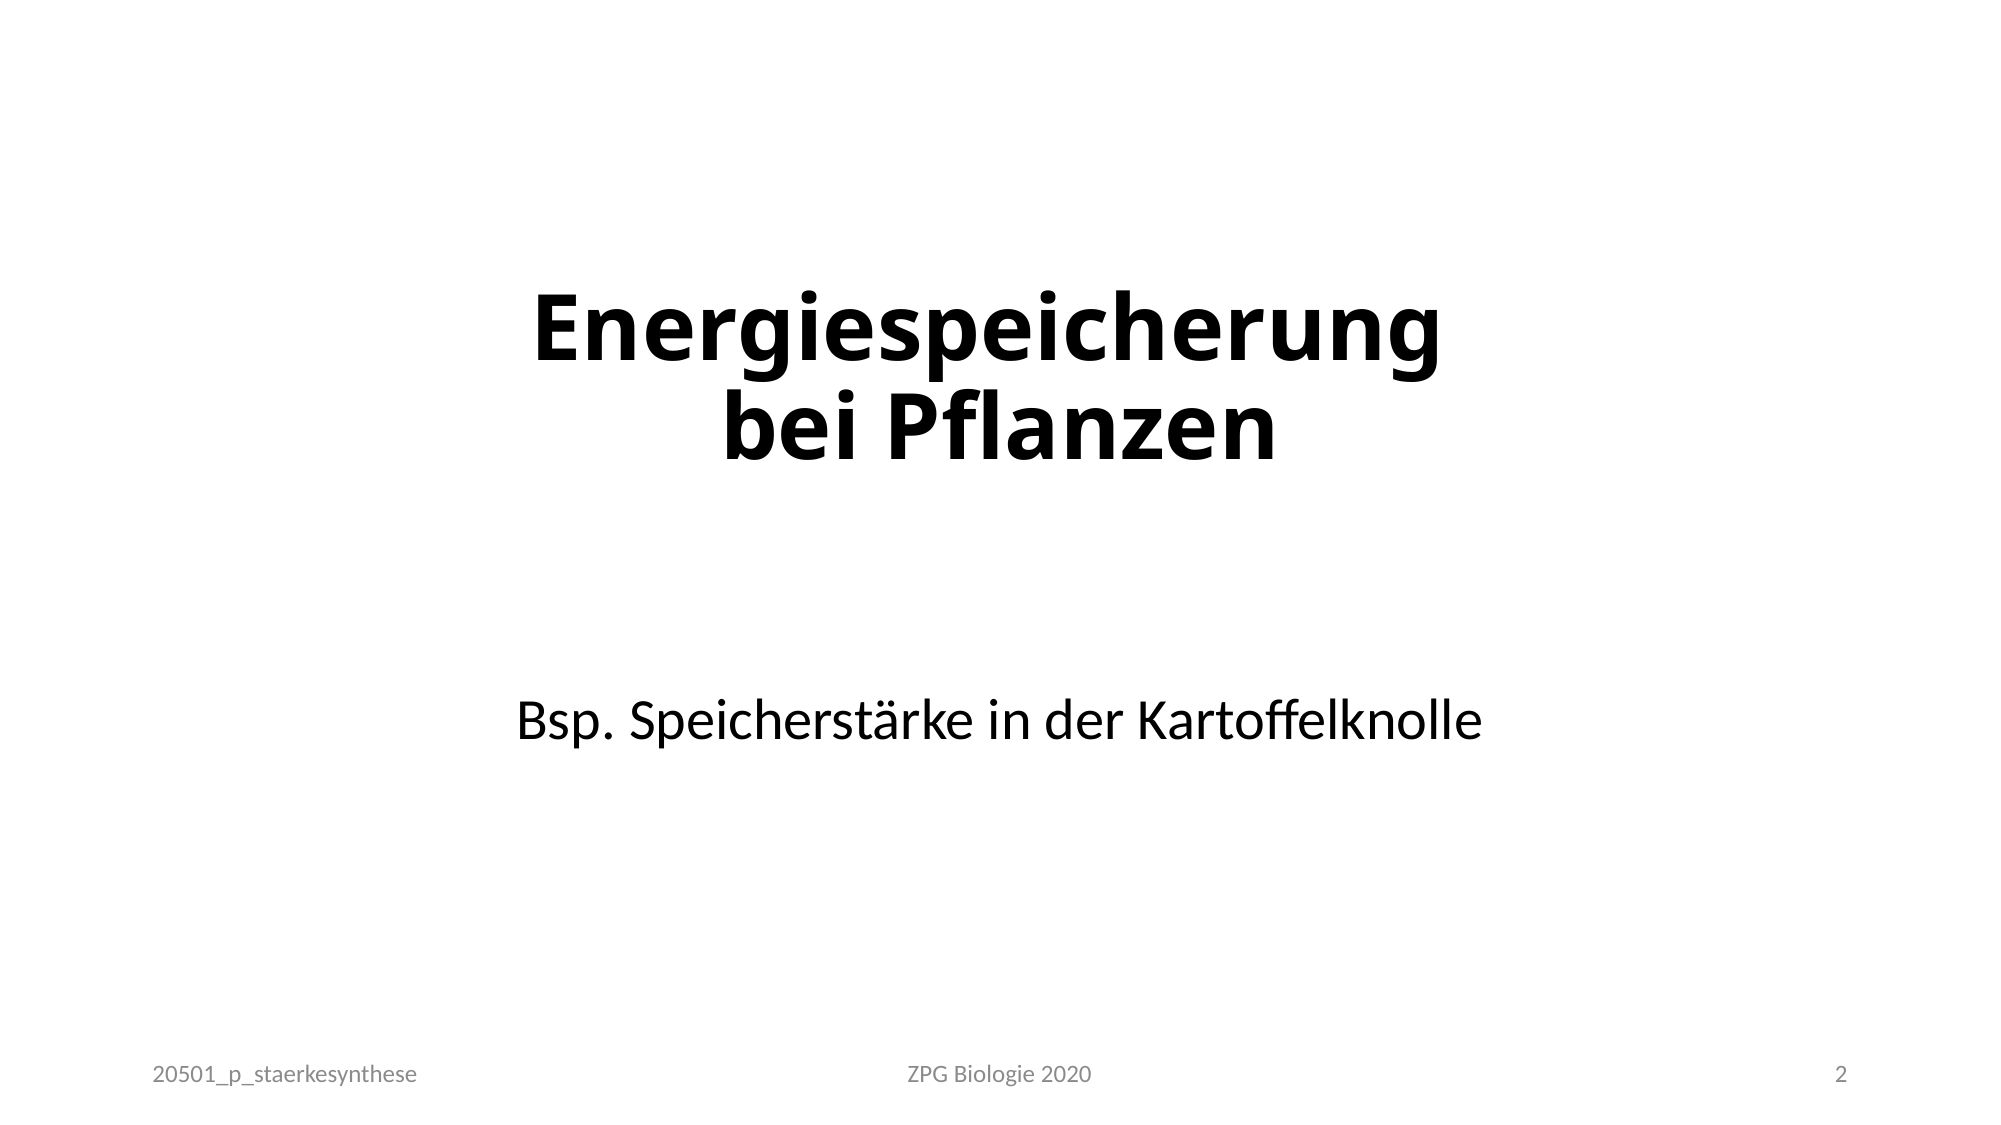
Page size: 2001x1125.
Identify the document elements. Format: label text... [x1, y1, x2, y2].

text_box Bsp. Speicherstärke in der Kartoffelknolle [249, 590, 1750, 863]
footer ZPG Biologie 2020 [662, 1042, 1338, 1103]
slide_number 20501_p_staerkesynthese [137, 1042, 588, 1103]
text_box Energiespeicherung bei Pflanzen [249, 184, 1750, 576]
slide_number 2 [1412, 1042, 1863, 1103]
